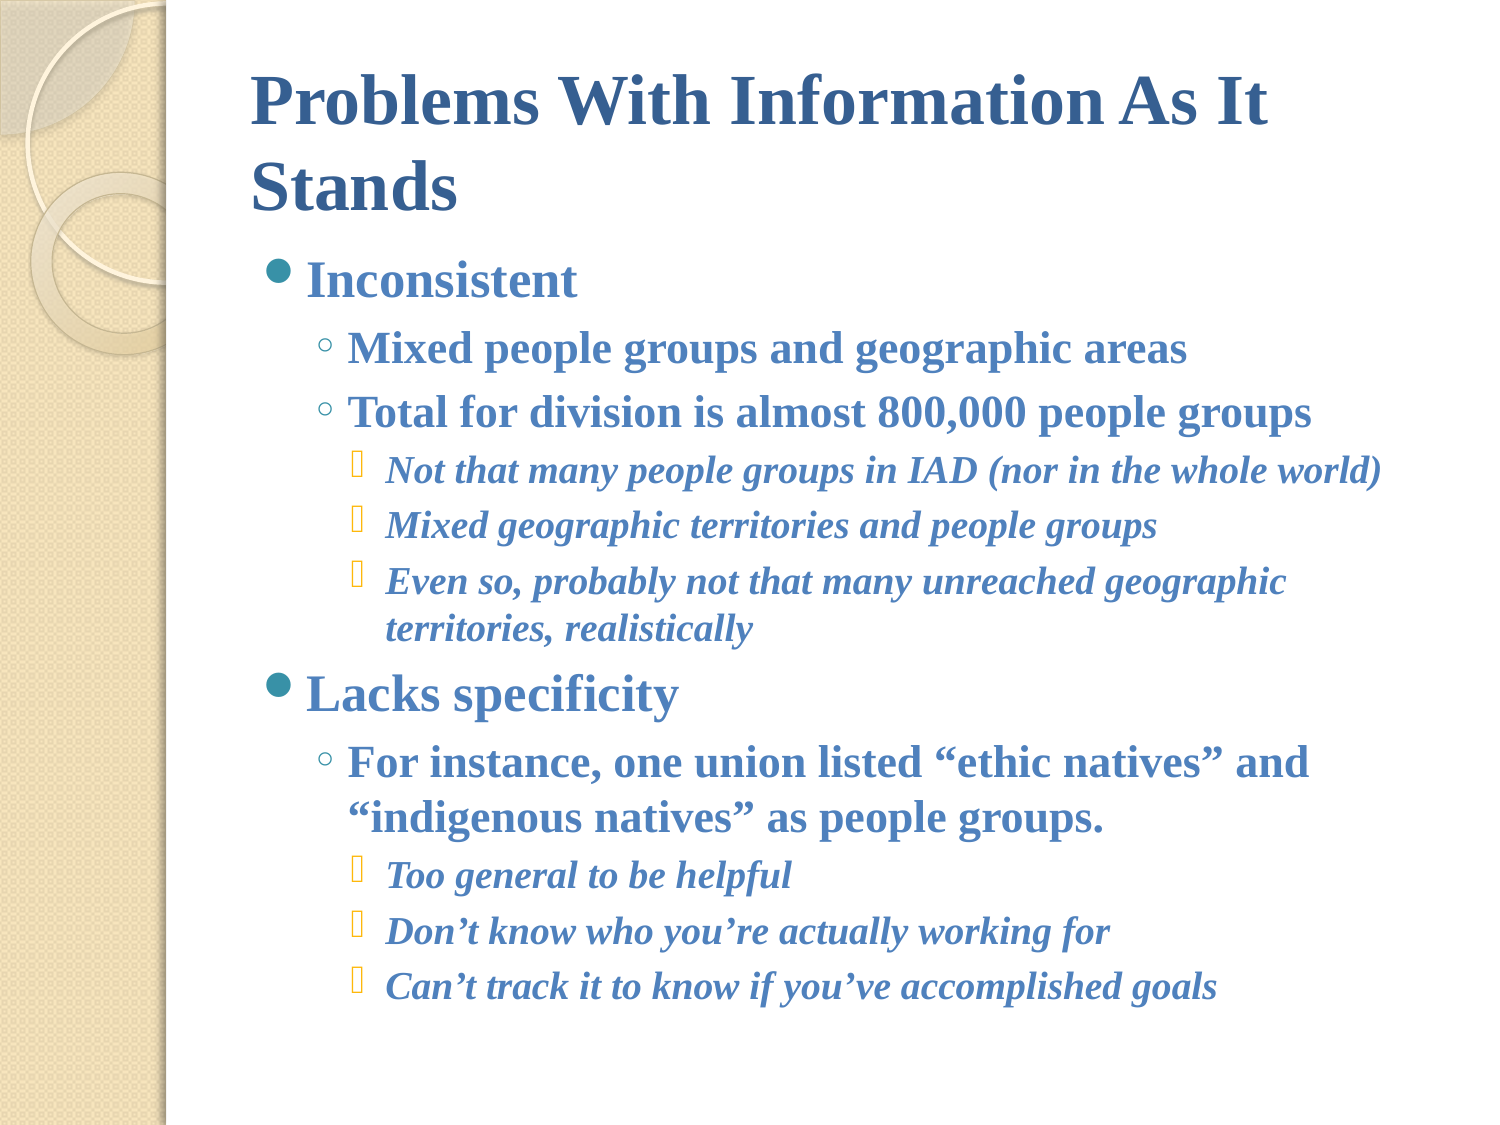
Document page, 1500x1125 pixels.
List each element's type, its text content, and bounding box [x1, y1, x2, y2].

list Inconsistent Mixed people groups and geographic areas Total for division is almost 800,000 people groups Not that many people groups in IAD (nor in the whole world) Mixed geographic territories and people groups Even so, probably not that many unreached geographic territories, realistically Lacks specificity For instance, one union listed “ethic natives” and “indigenous natives” as people groups. Too general to be helpful Don’t know who you’re actually working for Can’t track it to know if you’ve accomplished goals [235, 237, 1466, 1025]
title Problems With Information As It Stands [235, 45, 1466, 233]
